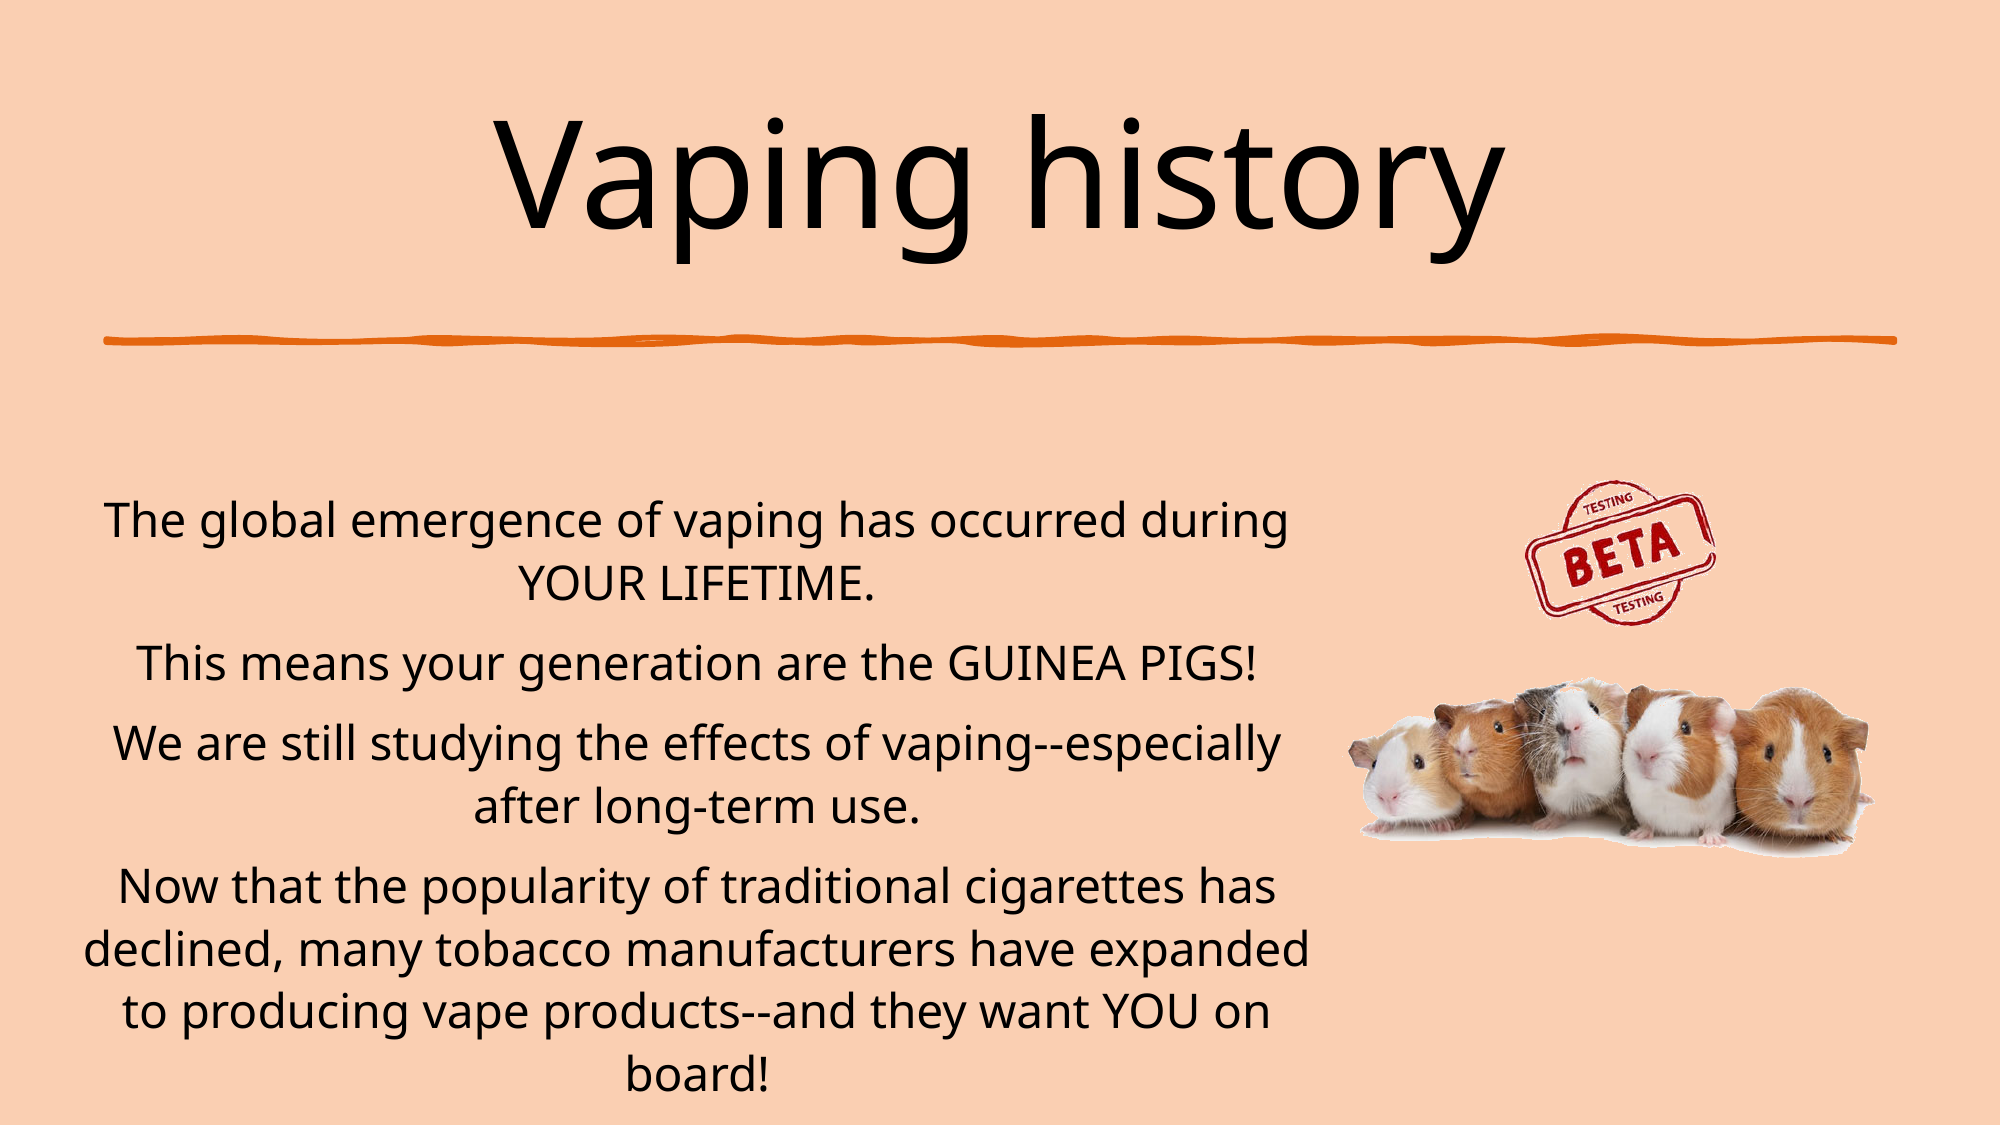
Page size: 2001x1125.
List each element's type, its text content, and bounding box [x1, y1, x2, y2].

picture [1206, 453, 2000, 900]
title Vaping history [137, 59, 1863, 278]
list The global emergence of vaping has occurred during YOUR LIFETIME. This means your generation are the GUINEA PIGS! We are still studying the effects of vaping--especially after long-term use. Now that the popularity of traditional cigarettes has declined, many tobacco manufacturers have expanded to producing vape products--and they want YOU on board! [53, 476, 1341, 1113]
